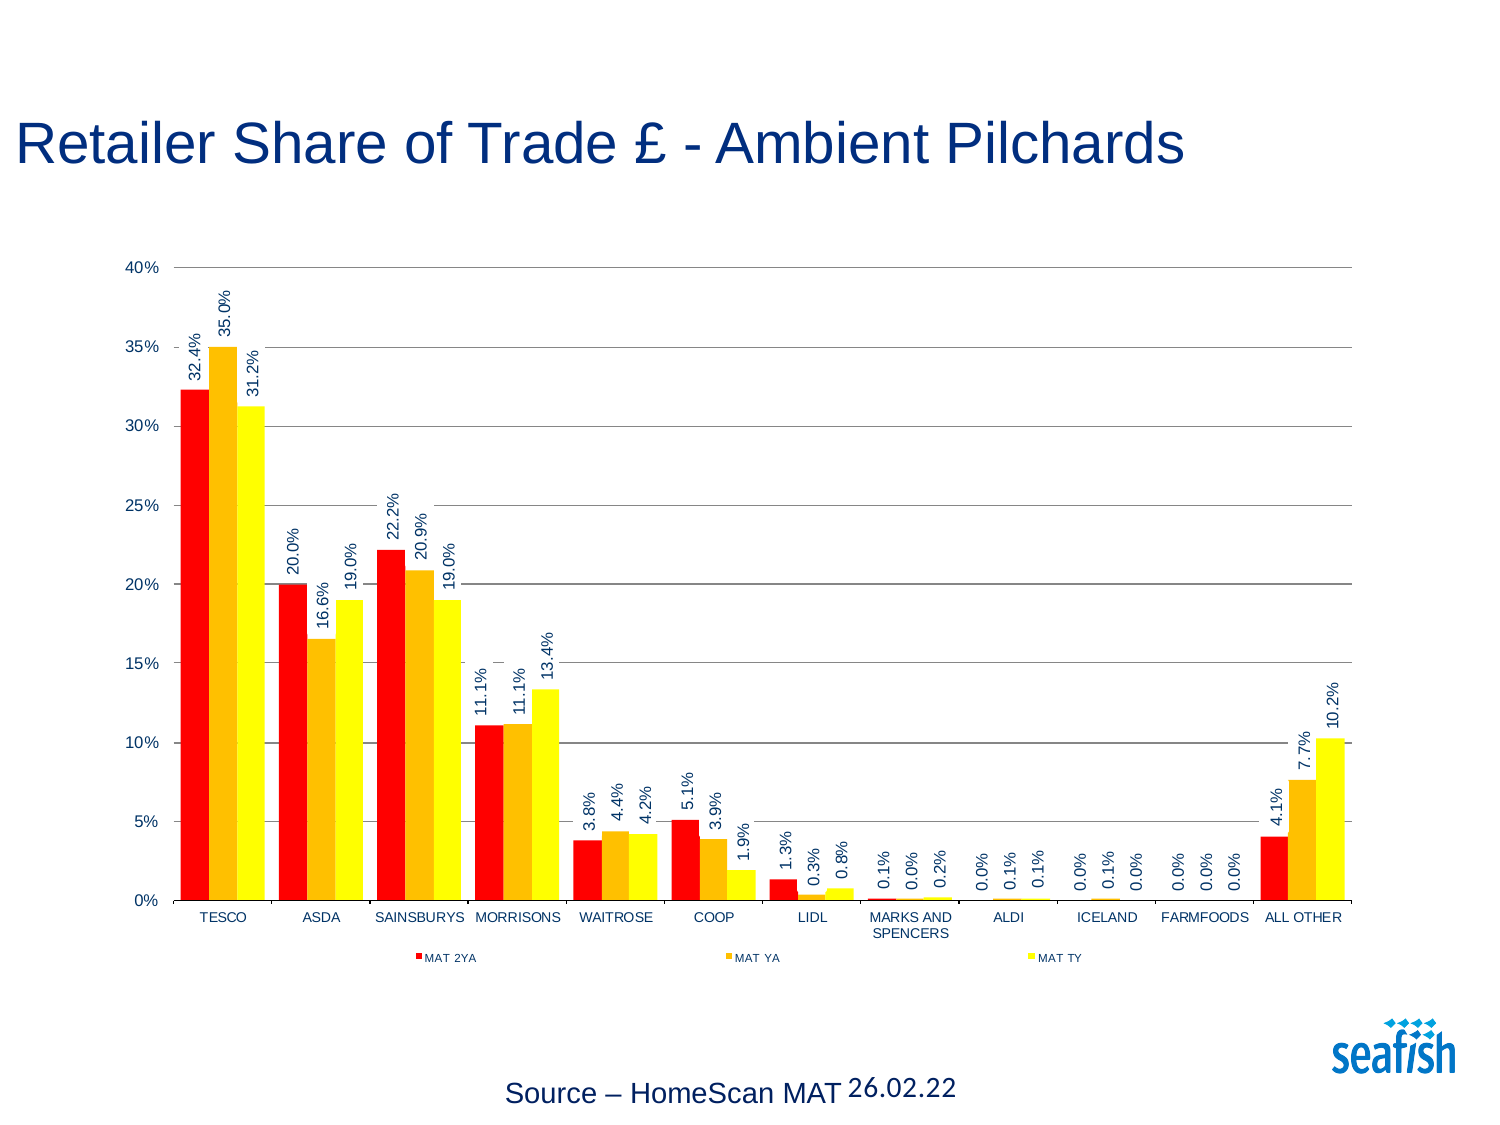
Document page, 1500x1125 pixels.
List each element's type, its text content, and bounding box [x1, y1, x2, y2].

picture [841, 1071, 1006, 1113]
picture [1332, 1018, 1455, 1074]
picture [1407, 1018, 1417, 1022]
text_box Retailer Share of Trade £ - Ambient Pilchards [0, 95, 1500, 184]
text_box Source – HomeScan MAT [0, 1067, 857, 1117]
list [106, 223, 1369, 998]
